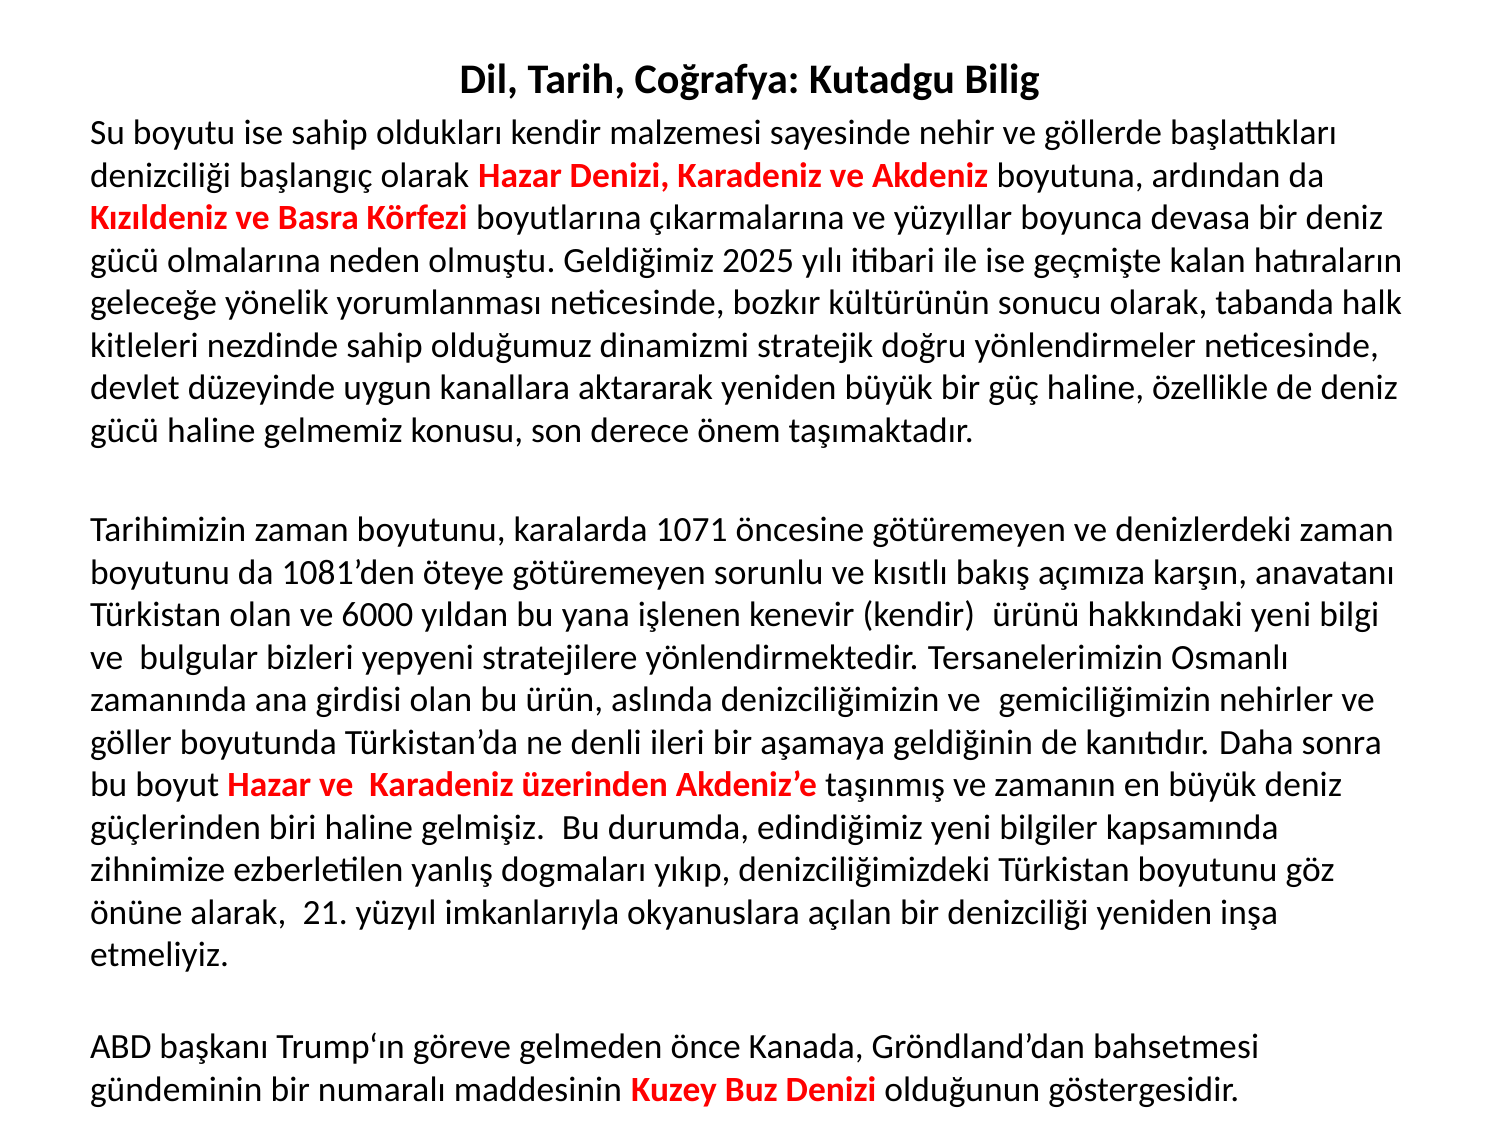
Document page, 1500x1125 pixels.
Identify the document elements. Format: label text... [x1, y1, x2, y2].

title Dil, Tarih, Coğrafya: Kutadgu Bilig [75, 42, 1425, 101]
list Su boyutu ise sahip oldukları kendir malzemesi sayesinde nehir ve göllerde başlattıkları denizciliği başlangıç olarak Hazar Denizi, Karadeniz ve Akdeniz boyutuna, ardından da Kızıldeniz ve Basra Körfezi boyutlarına çıkarmalarına ve yüzyıllar boyunca devasa bir deniz gücü olmalarına neden olmuştu. Geldiğimiz 2025 yılı itibari ile ise geçmişte kalan hatıraların geleceğe yönelik yorumlanması neticesinde, bozkır kültürünün sonucu olarak, tabanda halk kitleleri nezdinde sahip olduğumuz dinamizmi stratejik doğru yönlendirmeler neticesinde, devlet düzeyinde uygun kanallara aktararak yeniden büyük bir güç haline, özellikle de deniz gücü haline gelmemiz konusu, son derece önem taşımaktadır. Tarihimizin zaman boyutunu, karalarda 1071 öncesine götüremeyen ve denizlerdeki zaman boyutunu da 1081’den öteye götüremeyen sorunlu ve kısıtlı bakış açımıza karşın, anavatanı Türkistan olan ve 6000 yıldan bu yana işlenen kenevir (kendir) ürünü hakkındaki yeni bilgi ve bulgular bizleri yepyeni stratejilere yönlendirmektedir. Tersanelerimizin Osmanlı zamanında ana girdisi olan bu ürün, aslında denizciliğimizin ve gemiciliğimizin nehirler ve göller boyutunda Türkistan’da ne denli ileri bir aşamaya geldiğinin de kanıtıdır. Daha sonra bu boyut Hazar ve Karadeniz üzerinden Akdeniz’e taşınmış ve zamanın en büyük deniz güçlerinden biri haline gelmişiz. Bu durumda, edindiğimiz yeni bilgiler kapsamında zihnimize ezberletilen yanlış dogmaları yıkıp, denizciliğimizdeki Türkistan boyutunu göz önüne alarak, 21. yüzyıl imkanlarıyla okyanuslara açılan bir denizciliği yeniden inşa etmeliyiz. ABD başkanı Trump‘ın göreve gelmeden önce Kanada, Gröndland’dan bahsetmesi gündeminin bir numaralı maddesinin Kuzey Buz Denizi olduğunun göstergesidir. [75, 101, 1425, 1005]
